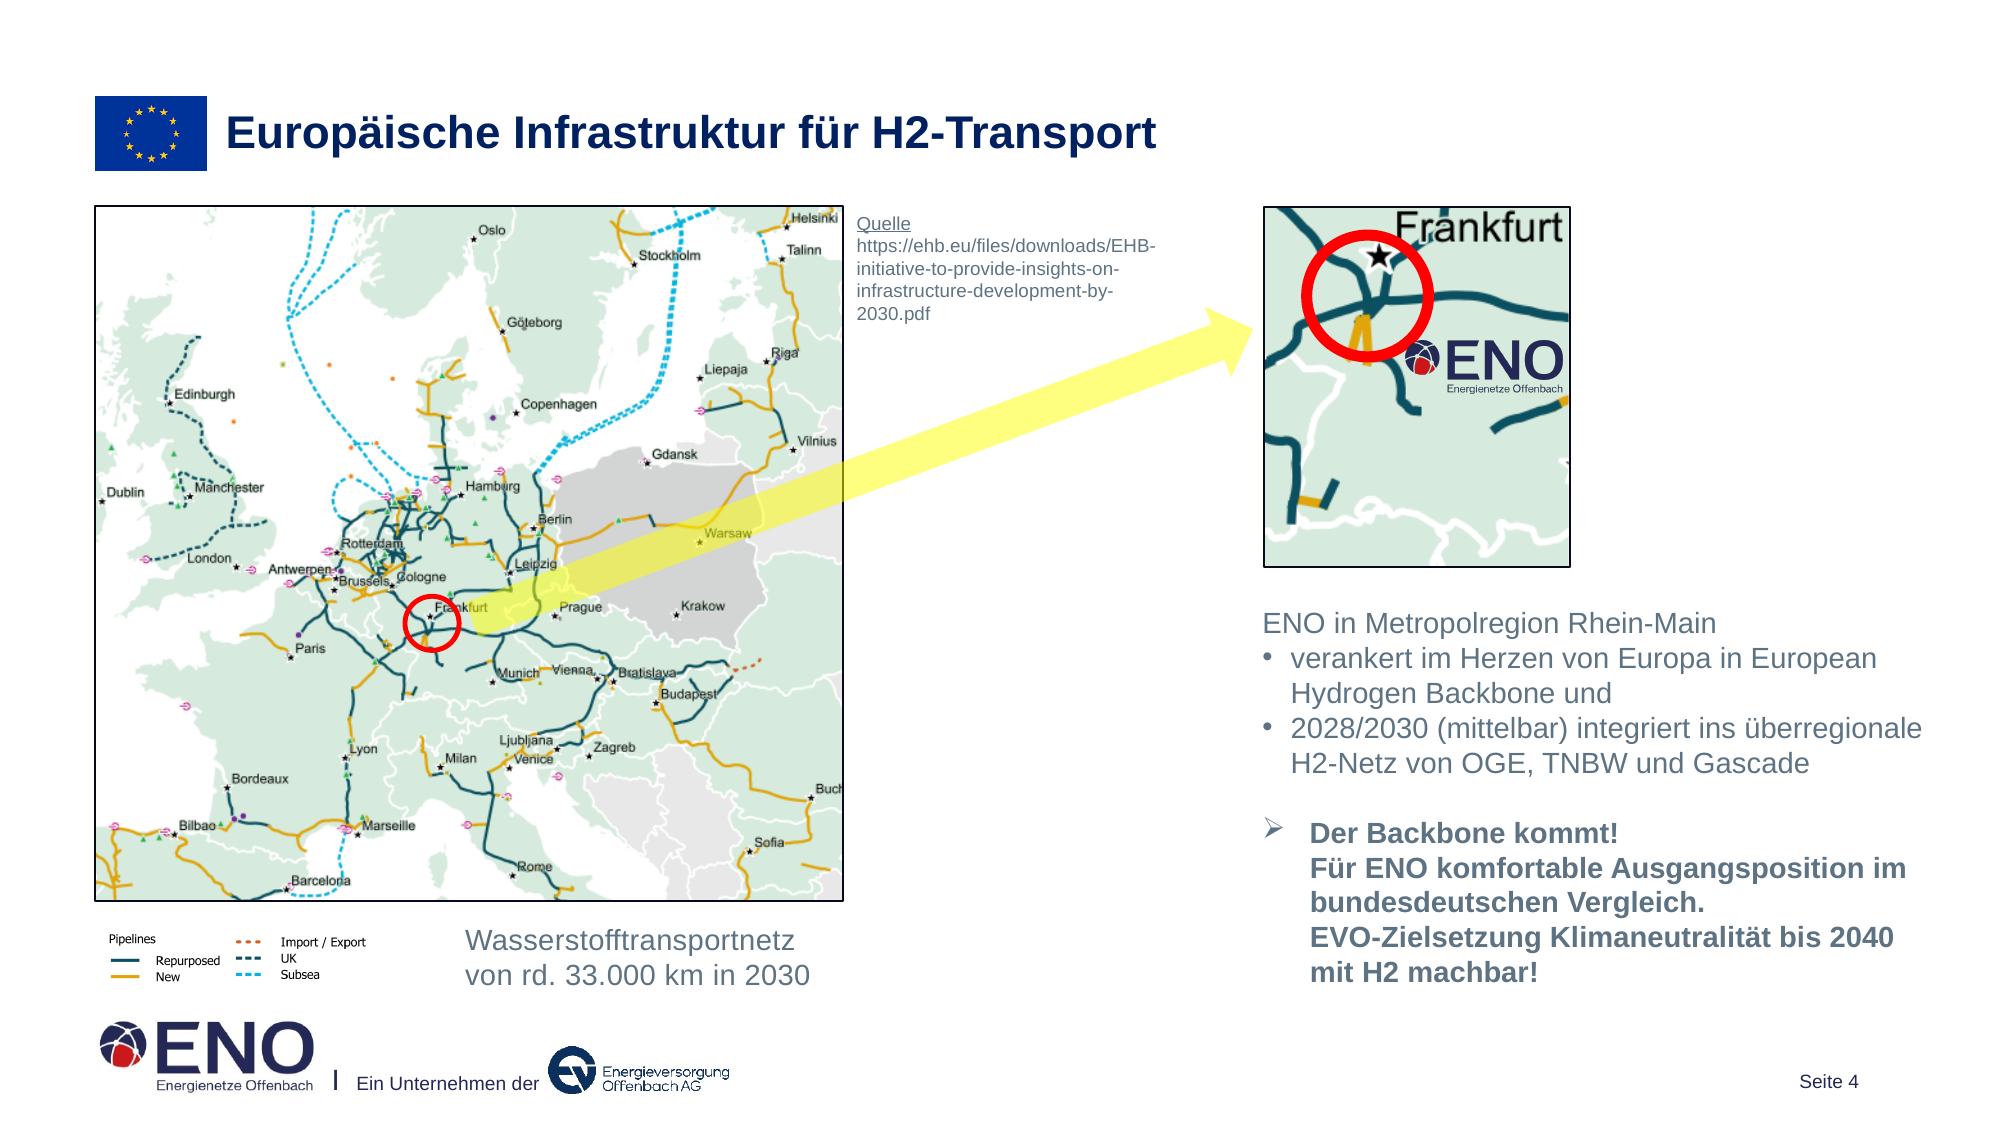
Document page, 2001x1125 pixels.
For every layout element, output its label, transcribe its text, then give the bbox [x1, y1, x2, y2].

text_box ENO in Metropolregion Rhein-Main verankert im Herzen von Europa in European Hydrogen Backbone und 2028/2030 (mittelbar) integriert ins überregionale H2-Netz von OGE, TNBW und Gascade Der Backbone kommt! Für ENO komfortable Ausgangsposition im bundesdeutschen Vergleich. EVO-Zielsetzung Klimaneutralität bis 2040 mit H2 machbar! [1247, 596, 1945, 997]
picture [102, 928, 404, 986]
picture [95, 206, 842, 900]
text_box Wasserstofftransportnetz von rd. 33.000 km in 2030 [450, 913, 842, 999]
picture [95, 96, 207, 171]
text_box [842, 304, 1255, 504]
picture [548, 1046, 729, 1094]
text_box Quelle https://ehb.eu/files/downloads/EHB-initiative-to-provide-insights-on-infrastructure-development-by-2030.pdf [841, 204, 1173, 332]
picture [97, 1017, 316, 1094]
title Europäische Infrastruktur für H2-Transport [95, 76, 1945, 191]
picture [1265, 208, 1569, 566]
